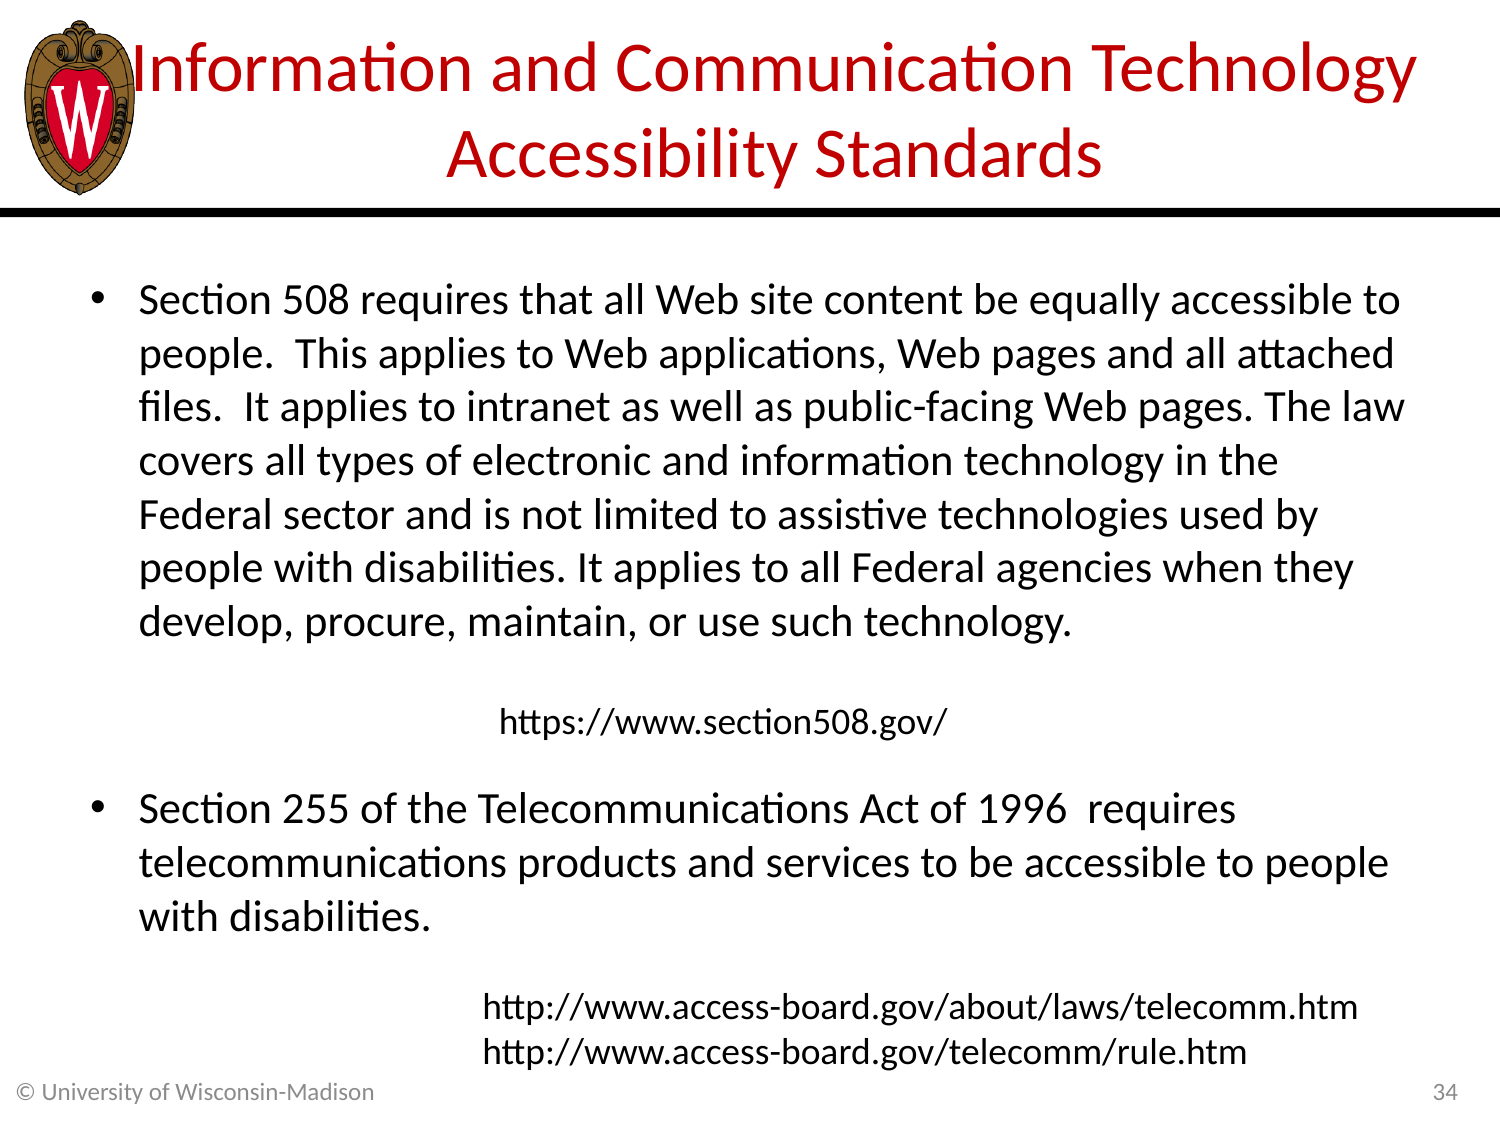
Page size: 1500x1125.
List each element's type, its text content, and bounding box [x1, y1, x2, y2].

picture [24, 20, 99, 196]
footer © University of Wisconsin-Madison [0, 1060, 433, 1121]
list Section 508 requires that all Web site content be equally accessible to people. This applies to Web applications, Web pages and all attached files. It applies to intranet as well as public-facing Web pages. The law covers all types of electronic and information technology in the Federal sector and is not limited to assistive technologies used by people with disabilities. It applies to all Federal agencies when they develop, procure, maintain, or use such technology. Section 255 of the Telecommunications Act of 1996 requires telecommunications products and services to be accessible to people with disabilities. [75, 262, 1425, 1005]
text_box http://www.access-board.gov/about/laws/telecomm.htm http://www.access-board.gov/telecomm/rule.htm [467, 974, 1375, 1080]
text_box https://www.section508.gov/ [484, 689, 963, 750]
slide_number 34 [1123, 1060, 1474, 1121]
title Information and Communication Technology Accessibility Standards [99, 12, 1450, 200]
